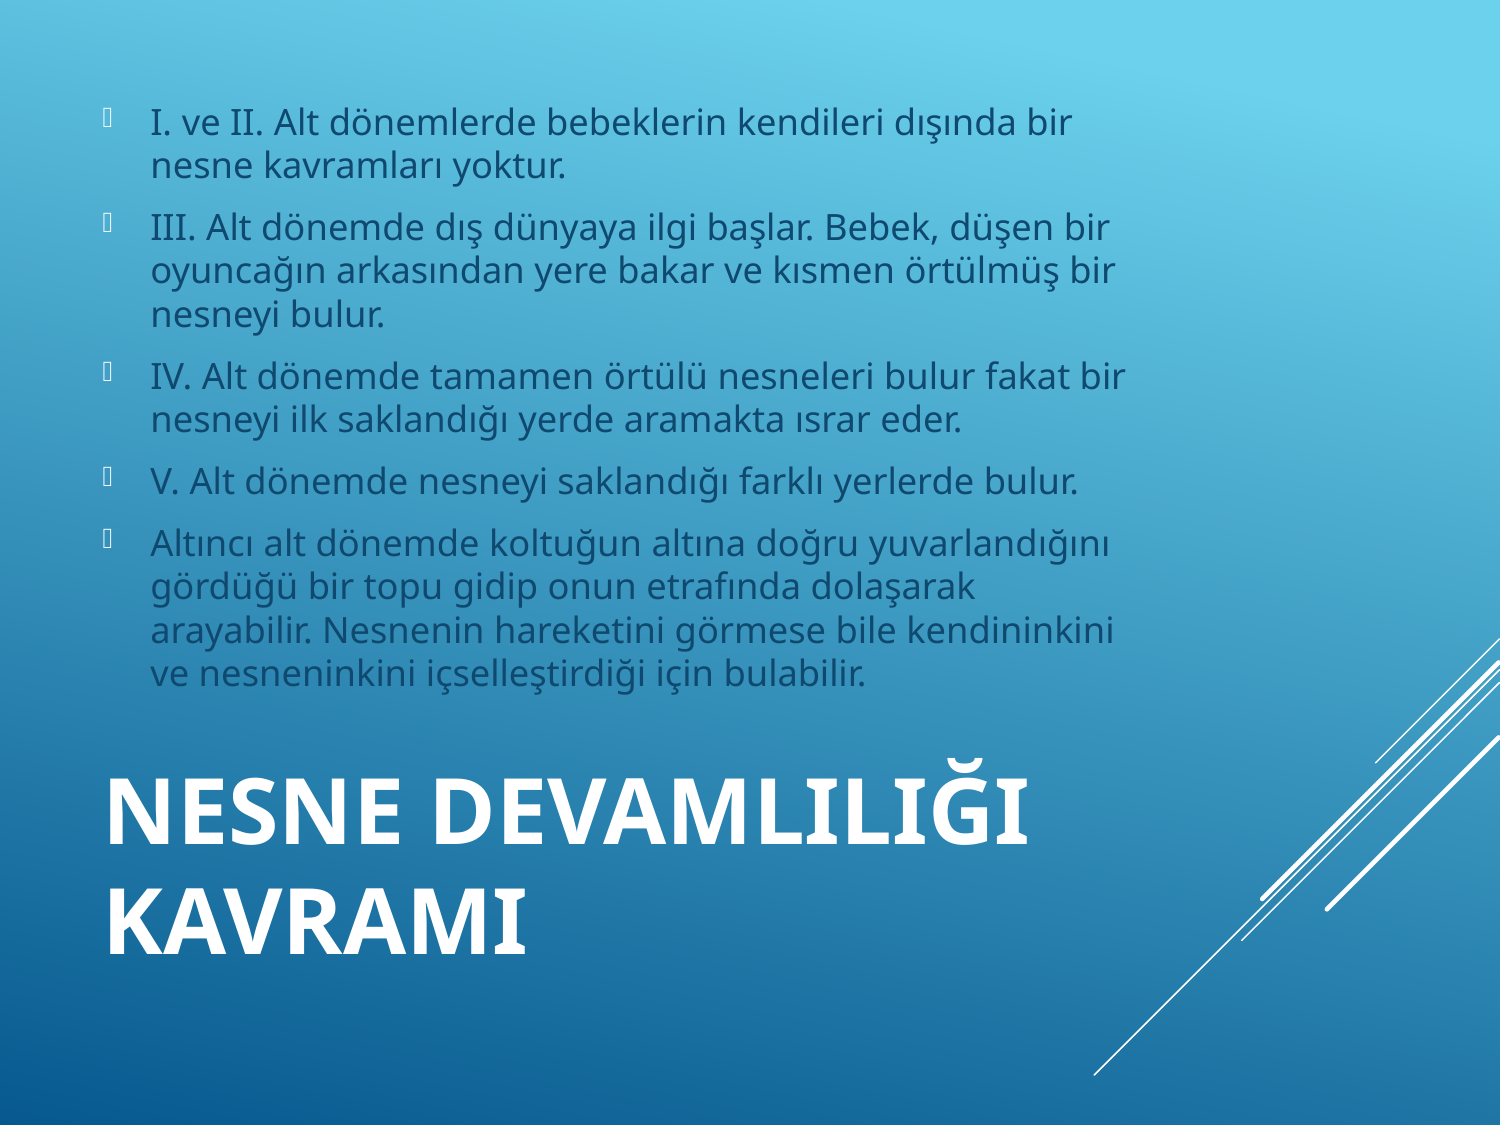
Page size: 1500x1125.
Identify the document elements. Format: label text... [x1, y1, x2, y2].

title Nesne Devamlılığı Kavramı [87, 737, 1163, 988]
list I. ve II. Alt dönemlerde bebeklerin kendileri dışında bir nesne kavramları yoktur. III. Alt dönemde dış dünyaya ilgi başlar. Bebek, düşen bir oyuncağın arkasından yere bakar ve kısmen örtülmüş bir nesneyi bulur. IV. Alt dönemde tamamen örtülü nesneleri bulur fakat bir nesneyi ilk saklandığı yerde aramakta ısrar eder. V. Alt dönemde nesneyi saklandığı farklı yerlerde bulur. Altıncı alt dönemde koltuğun altına doğru yuvarlandığını gördüğü bir topu gidip onun etrafında dolaşarak arayabilir. Nesnenin hareketini görmese bile kendininkini ve nesneninkini içselleştirdiği için bulabilir. [87, 87, 1163, 706]
